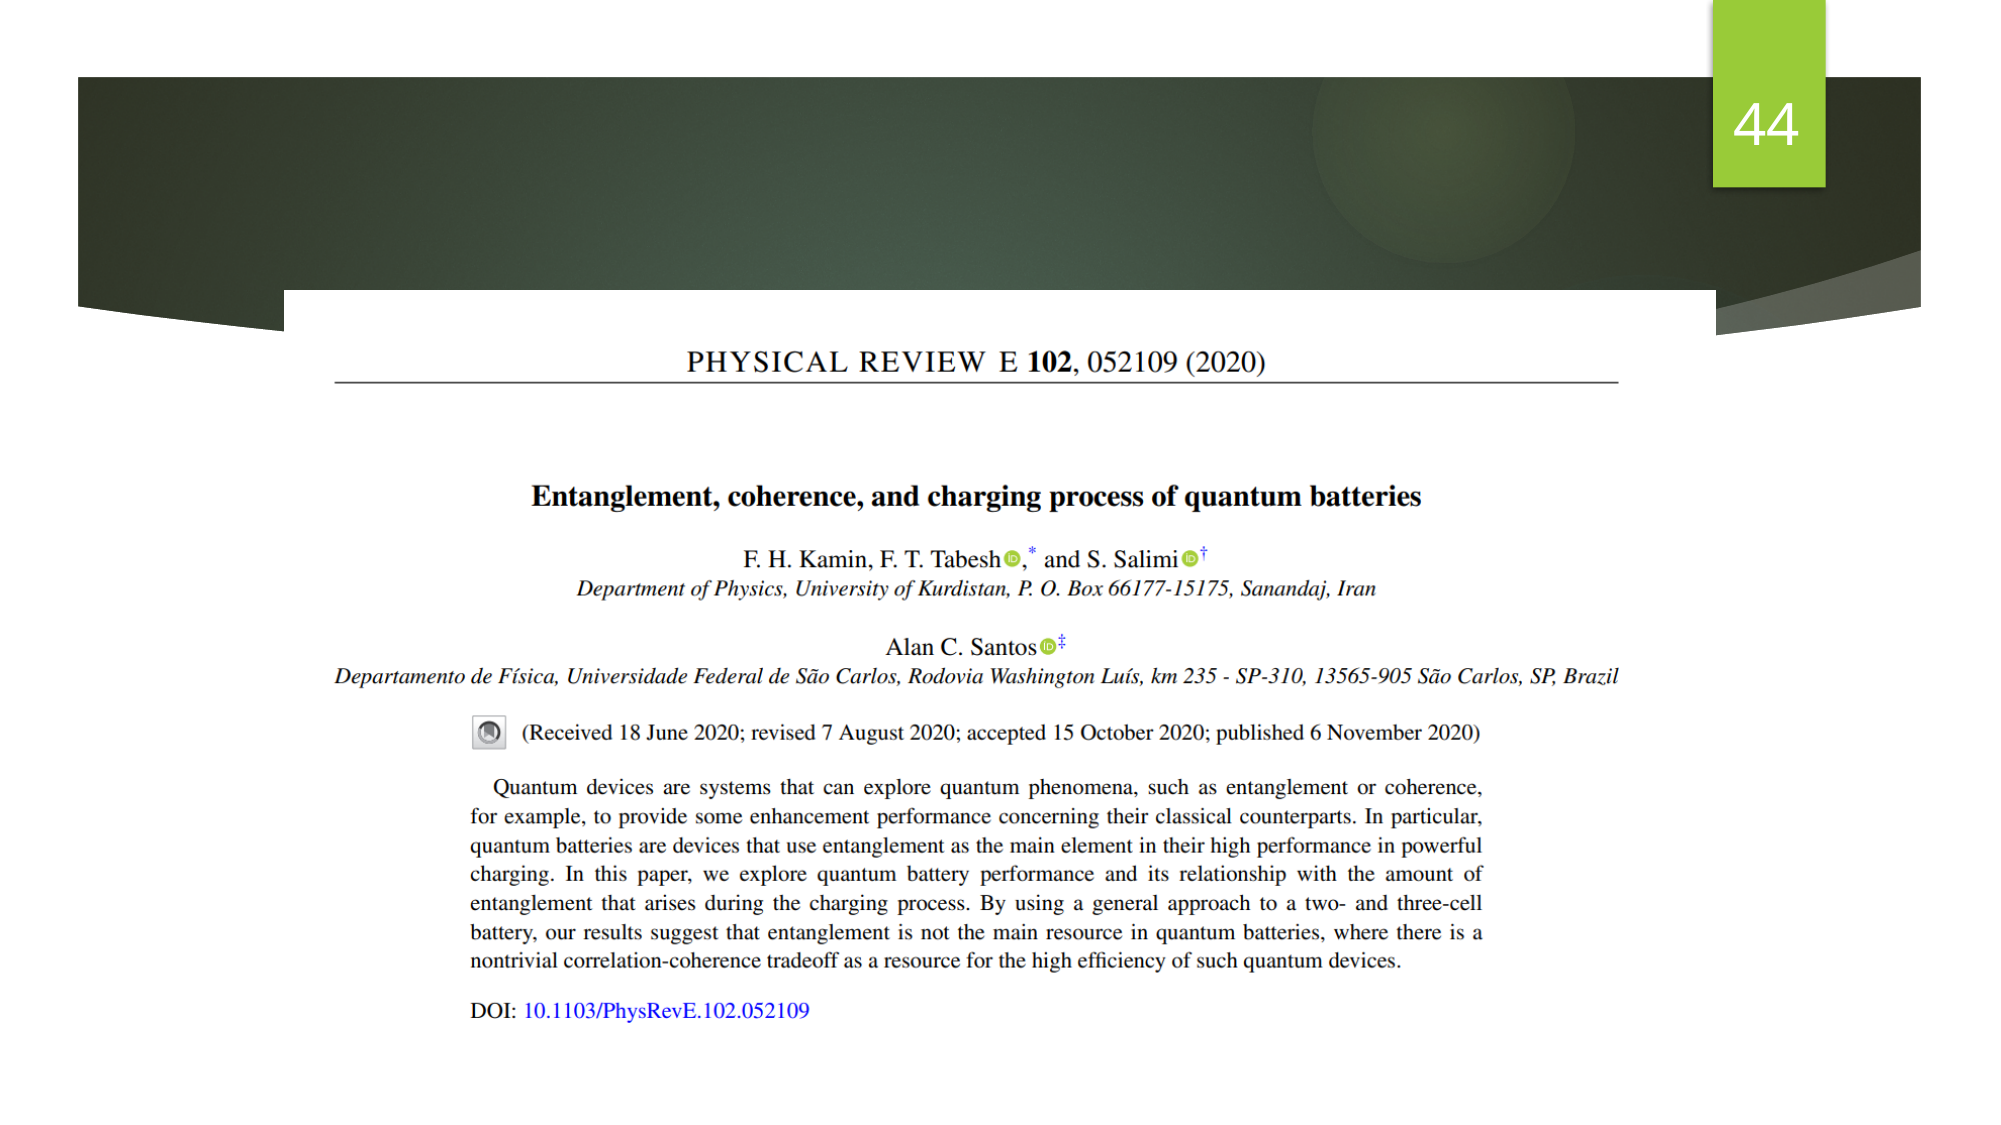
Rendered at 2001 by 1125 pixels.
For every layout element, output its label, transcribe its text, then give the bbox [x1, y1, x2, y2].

slide_number 44 [1698, 48, 1836, 175]
picture [284, 290, 1716, 1027]
